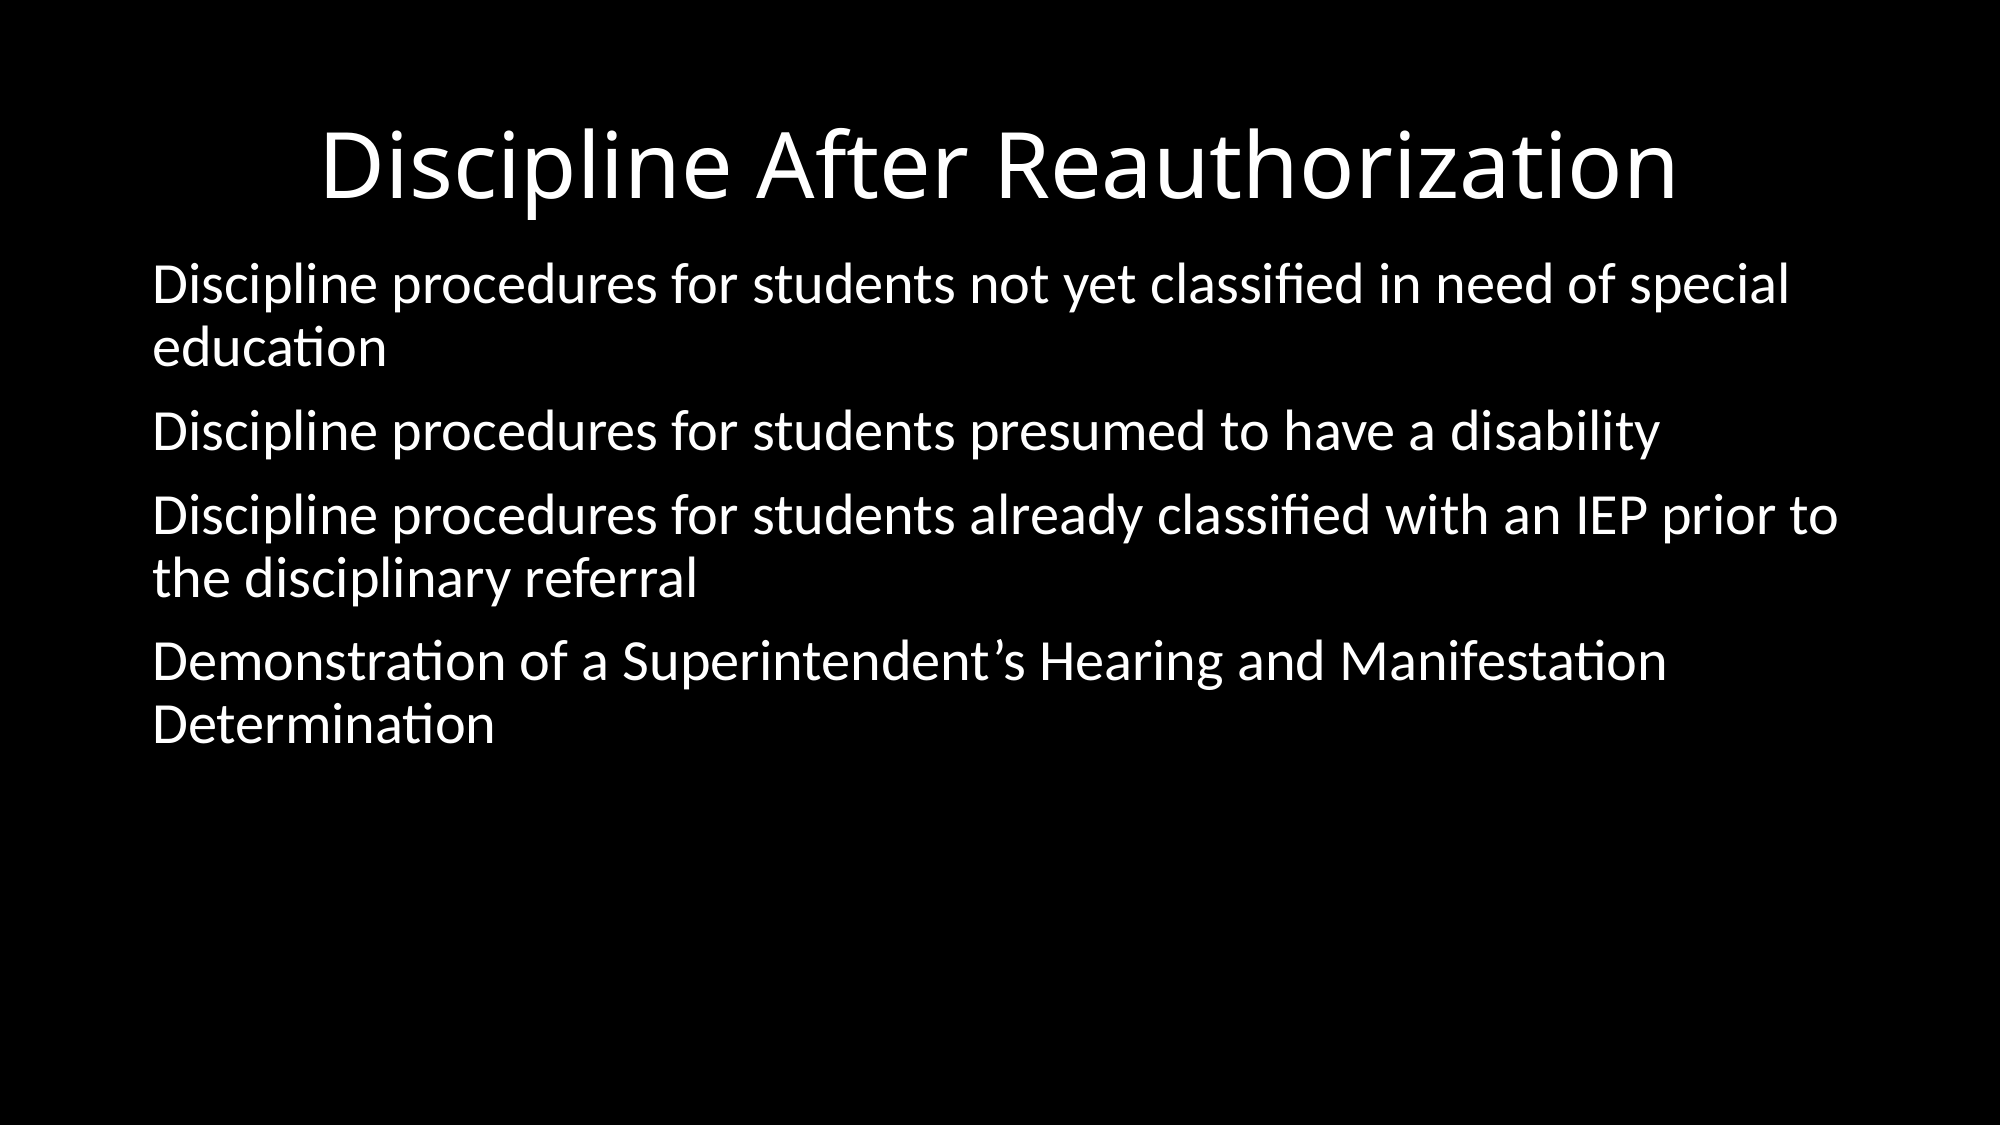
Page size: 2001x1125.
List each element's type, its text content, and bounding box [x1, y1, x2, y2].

list Discipline procedures for students not yet classified in need of special education Discipline procedures for students presumed to have a disability Discipline procedures for students already classified with an IEP prior to the disciplinary referral Demonstration of a Superintendent’s Hearing and Manifestation Determination [137, 245, 1863, 960]
title Discipline After Reauthorization [137, 59, 1863, 245]
